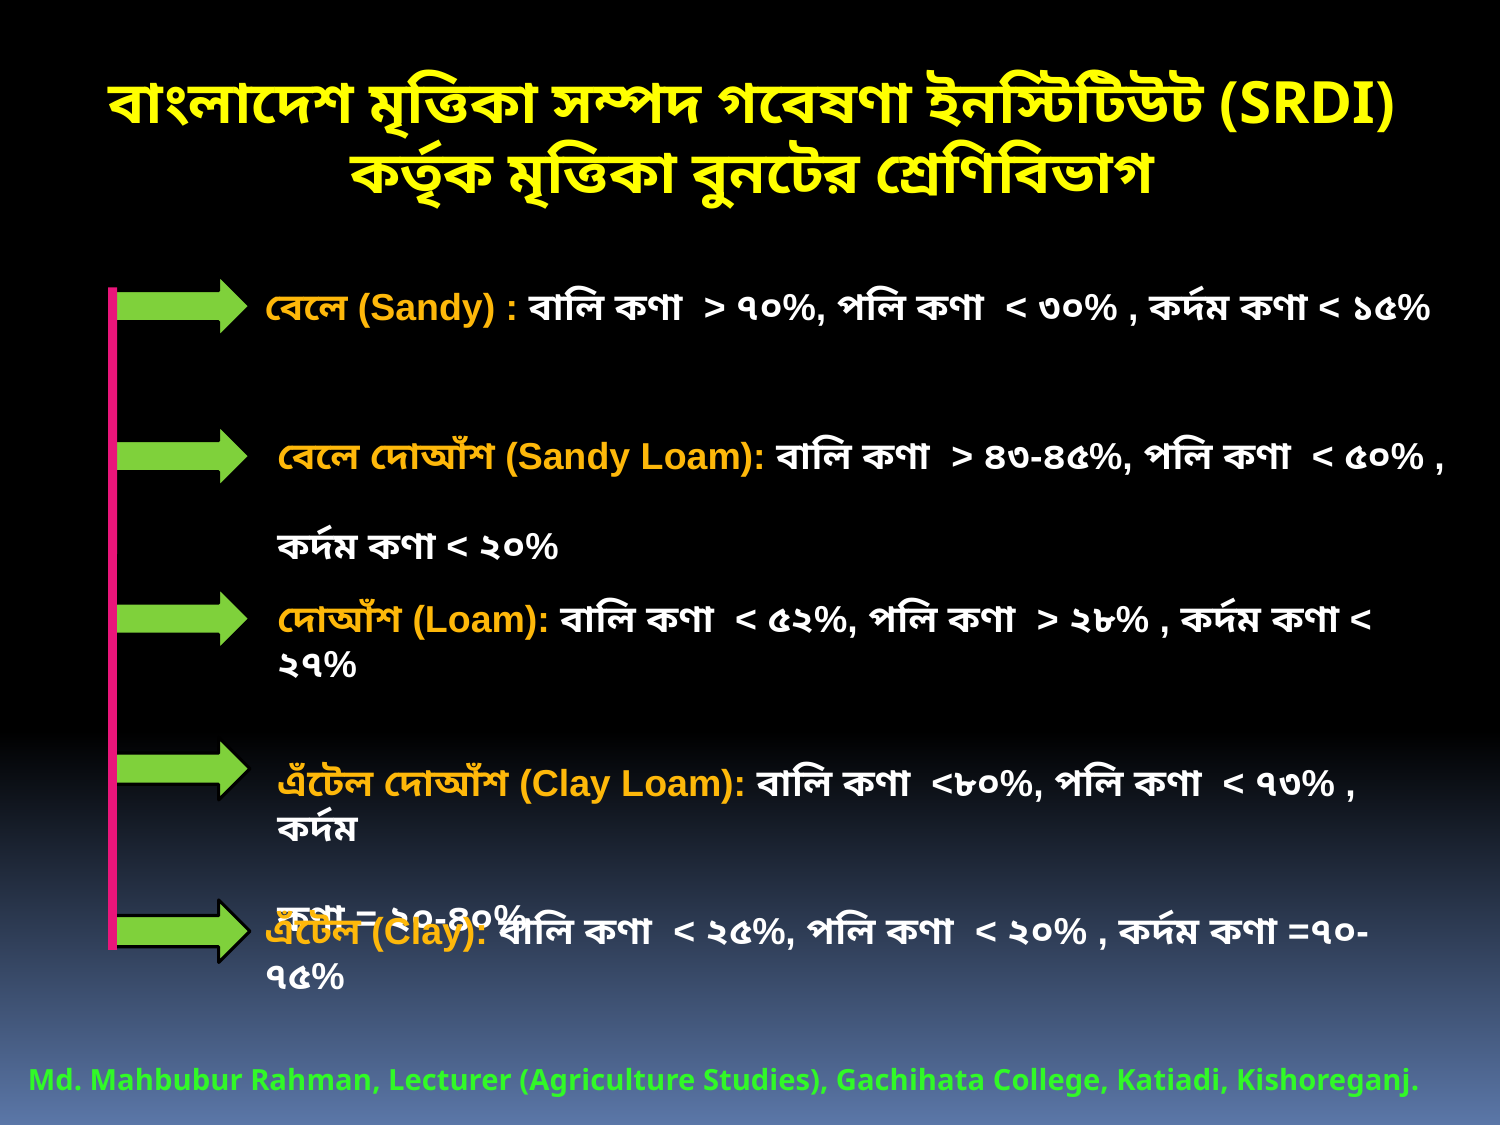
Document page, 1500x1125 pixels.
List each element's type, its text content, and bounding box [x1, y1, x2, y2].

text_box এঁটেল (Clay): বালি কণা < ২৫%, পলি কণা < ২০% , কর্দম কণা =৭০-৭৫% [249, 899, 1425, 1005]
text_box এঁটেল দোআঁশ (Clay Loam): বালি কণা <৮০%, পলি কণা < ৭৩% , কর্দম কণা = ২০-৪০% [262, 751, 1438, 947]
text_box বেলে (Sandy) : বালি কণা > ৭০%, পলি কণা < ৩০% , কর্দম কণা < ১৫% [261, 274, 1450, 335]
text_box বেলে দোআঁশ (Sandy Loam): বালি কণা > ৪৩-৪৫%, পলি কণা < ৫০% , কর্দম কণা < ২০% [262, 424, 1500, 575]
text_box Md. Mahbubur Rahman, Lecturer (Agriculture Studies), Gachihata College, Katiadi, Kishoreganj. [13, 1053, 1500, 1104]
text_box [111, 274, 251, 963]
text_box বাংলাদেশ মৃত্তিকা সম্পদ গবেষণা ইনস্টিটিউট (SRDI) কর্তৃক মৃত্তিকা বুনটের শ্রেণিবিভাগ [0, 74, 1425, 213]
text_box দোআঁশ (Loam): বালি কণা < ৫২%, পলি কণা > ২৮% , কর্দম কণা < ২৭% [262, 587, 1450, 693]
